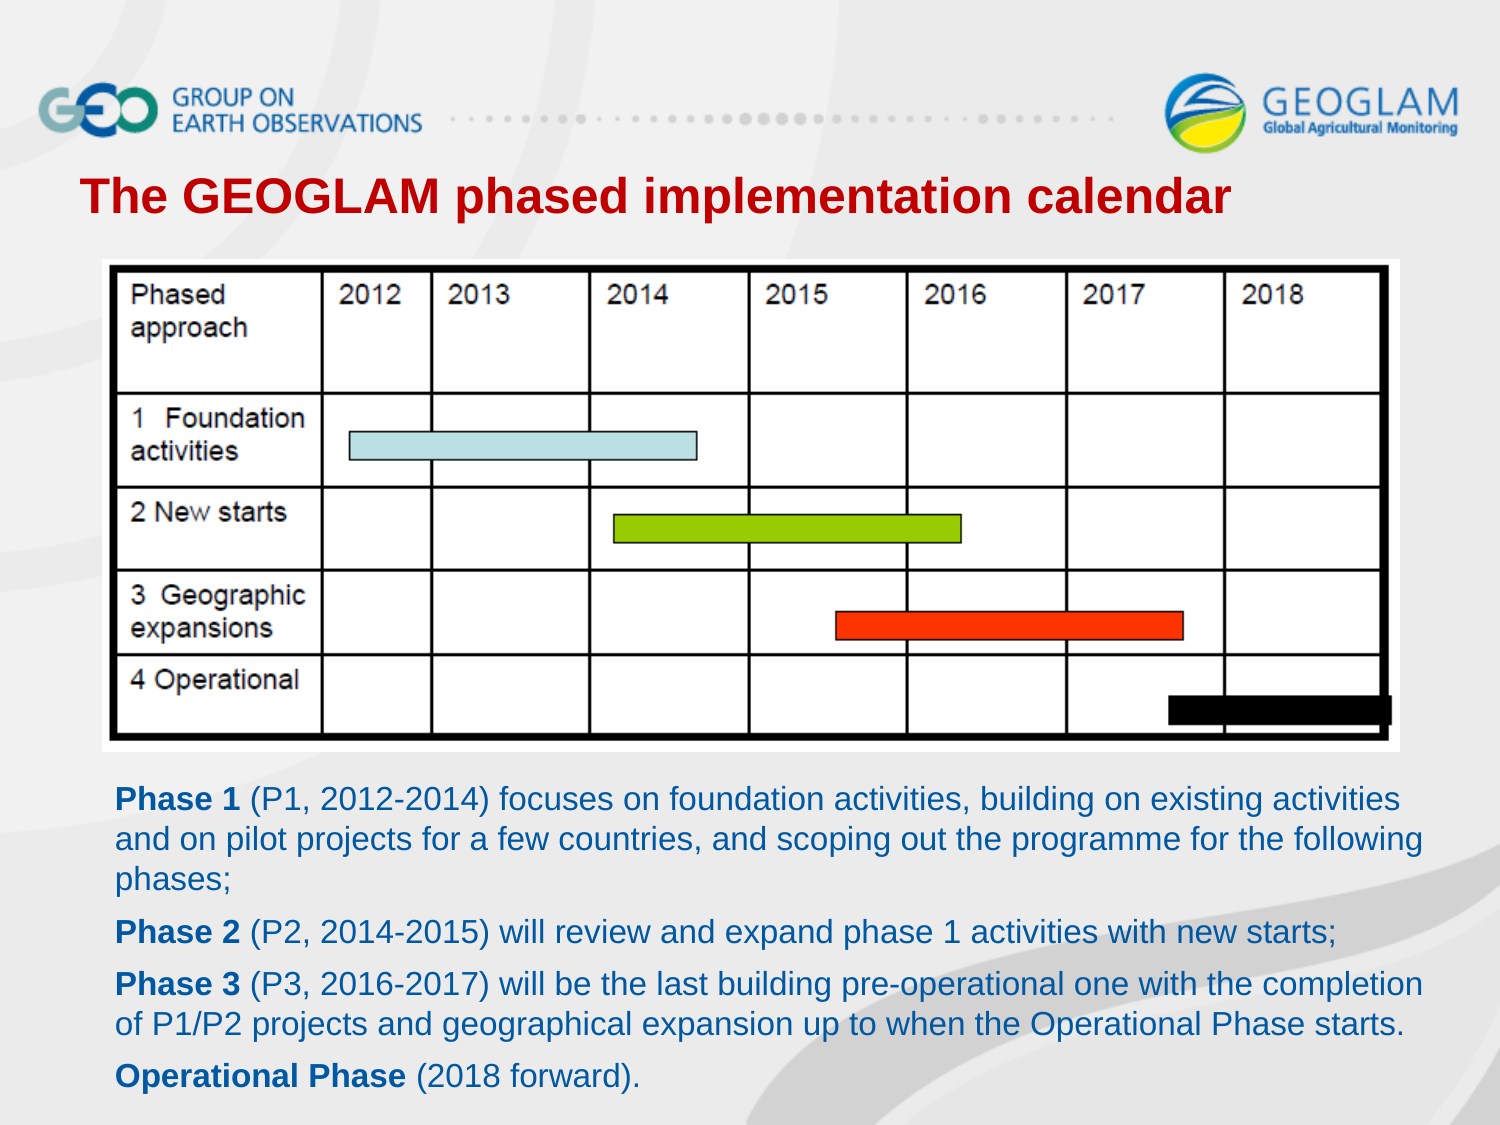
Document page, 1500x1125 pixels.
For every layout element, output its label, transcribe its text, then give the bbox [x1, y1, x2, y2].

text_box Phase 1 (P1, 2012-2014) focuses on foundation activities, building on existing activities and on pilot projects for a few countries, and scoping out the programme for the following phases; Phase 2 (P2, 2014-2015) will review and expand phase 1 activities with new starts; Phase 3 (P3, 2016-2017) will be the last building pre-operational one with the completion of P1/P2 projects and geographical expansion up to when the Operational Phase starts. Operational Phase (2018 forward). [100, 770, 1447, 1102]
text_box The GEOGLAM phased implementation calendar [64, 155, 1436, 231]
picture [0, 0, 1500, 1125]
